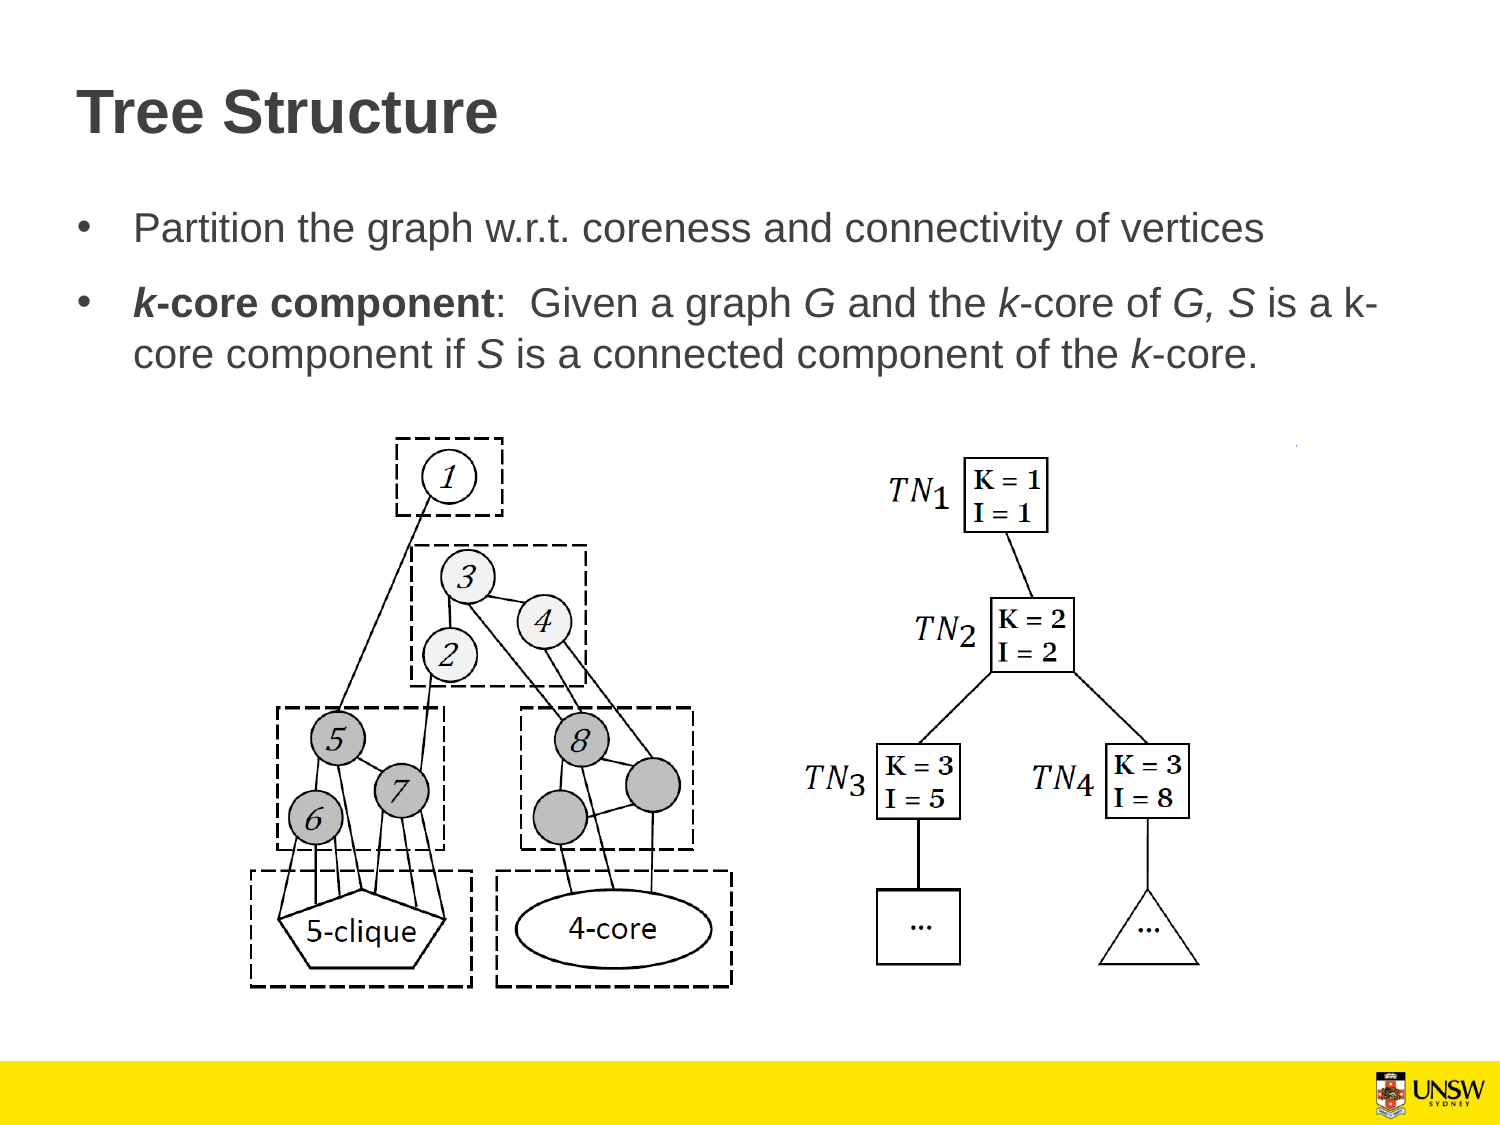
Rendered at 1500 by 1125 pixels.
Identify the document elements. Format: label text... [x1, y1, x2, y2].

list Partition the graph w.r.t. coreness and connectivity of vertices k-core component: Given a graph G and the k-core of G, S is a k-core component if S is a connected component of the k-core. [76, 201, 1424, 1083]
title Tree Structure [76, 71, 1424, 147]
picture [203, 420, 1297, 1003]
picture [0, 1061, 1500, 1125]
